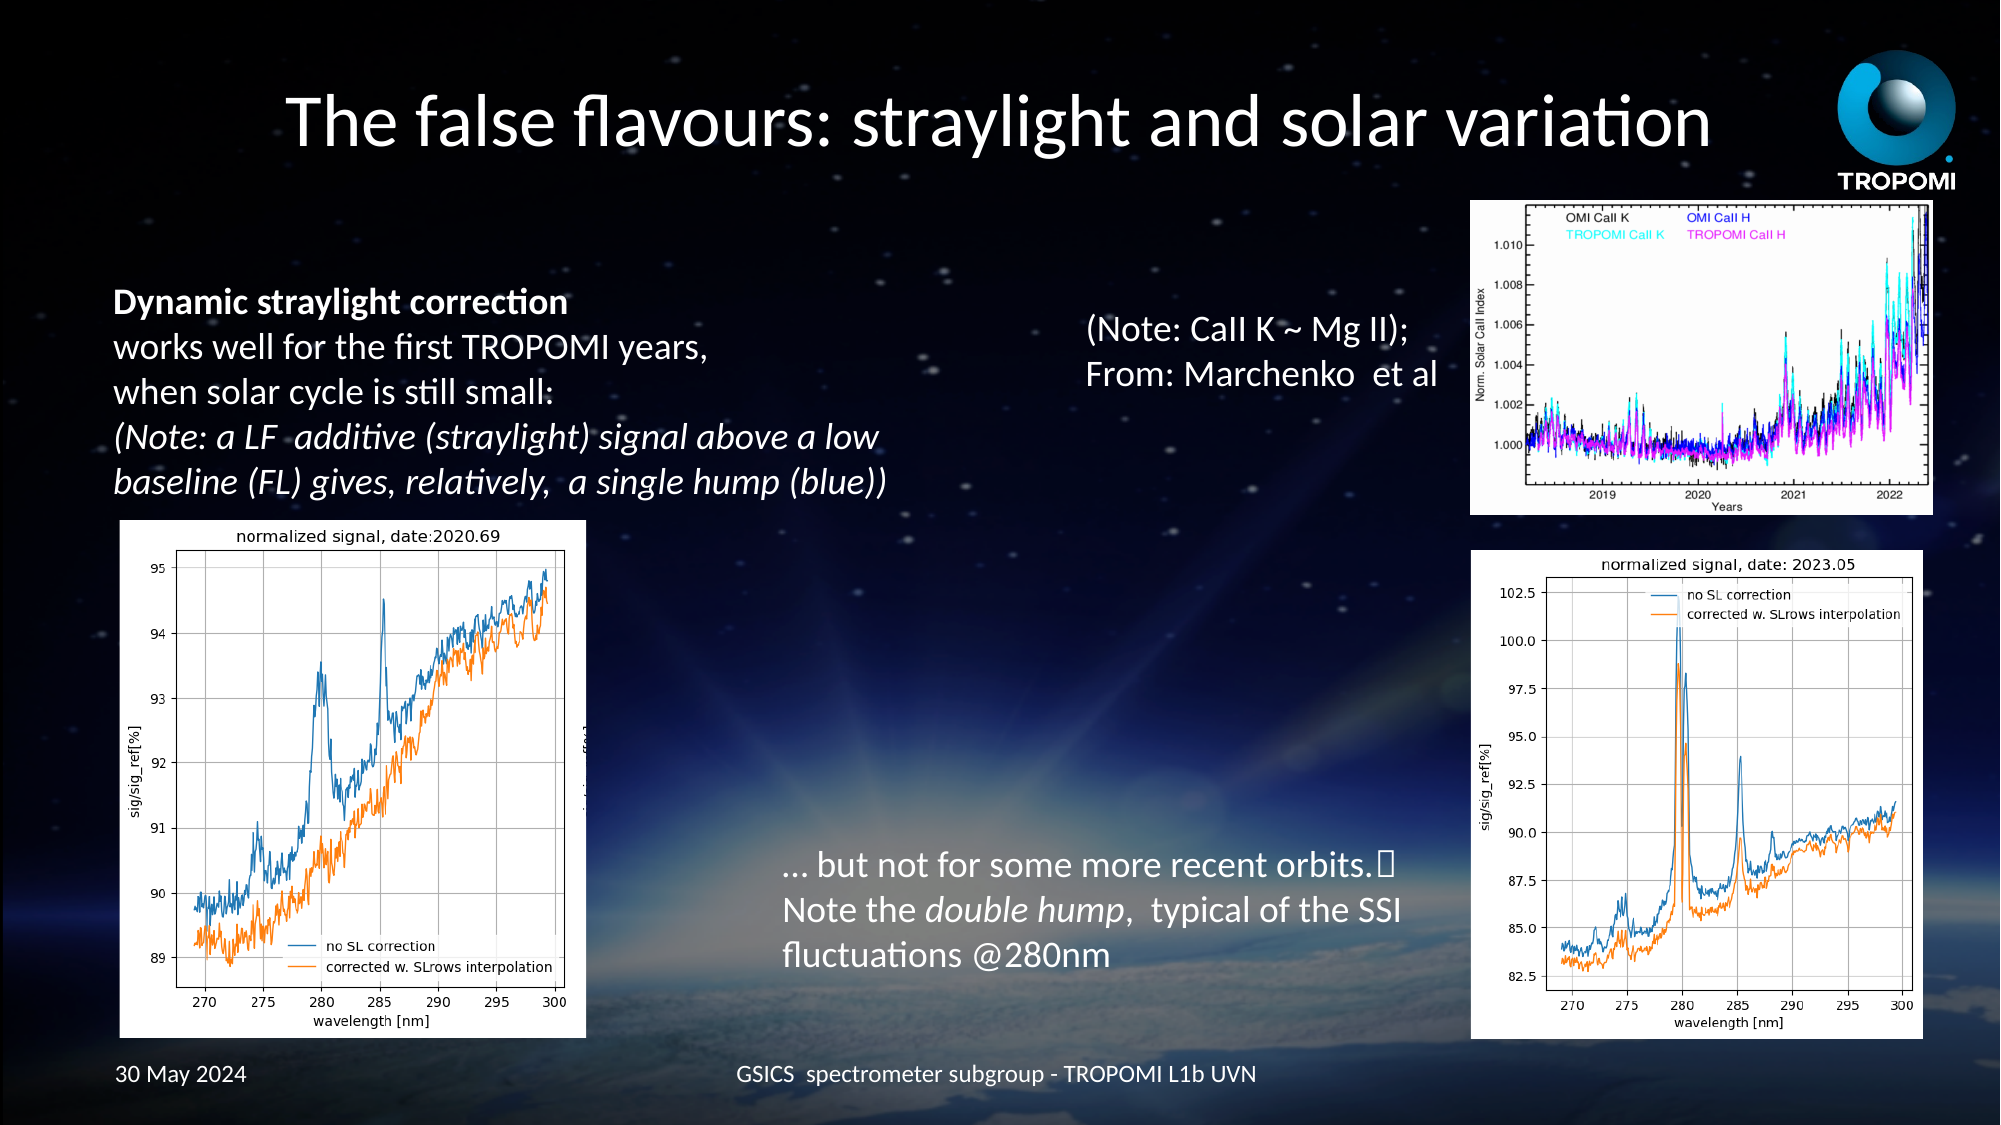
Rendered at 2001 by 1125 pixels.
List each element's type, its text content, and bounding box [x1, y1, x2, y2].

picture [2, 0, 2000, 1125]
text_box (Note: CaII K ~ Mg II); From: Marchenko et al [1070, 296, 1465, 402]
footer GSICS spectrometer subgroup - TROPOMI L1b UVN [683, 1042, 1317, 1103]
text_box … but not for some more recent orbits. Note the double hump, typical of the SSI fluctuations @280nm [767, 697, 1465, 983]
text_box Dynamic straylight correction works well for the first TROPOMI years, when solar cycle is still small: (Note: a LF additive (straylight) signal above a low baseline (FL) gives, relatively, a single hump (blue)) [98, 179, 1495, 600]
title The false flavours: straylight and solar variation [99, 45, 1900, 188]
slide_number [99, 1042, 567, 1103]
